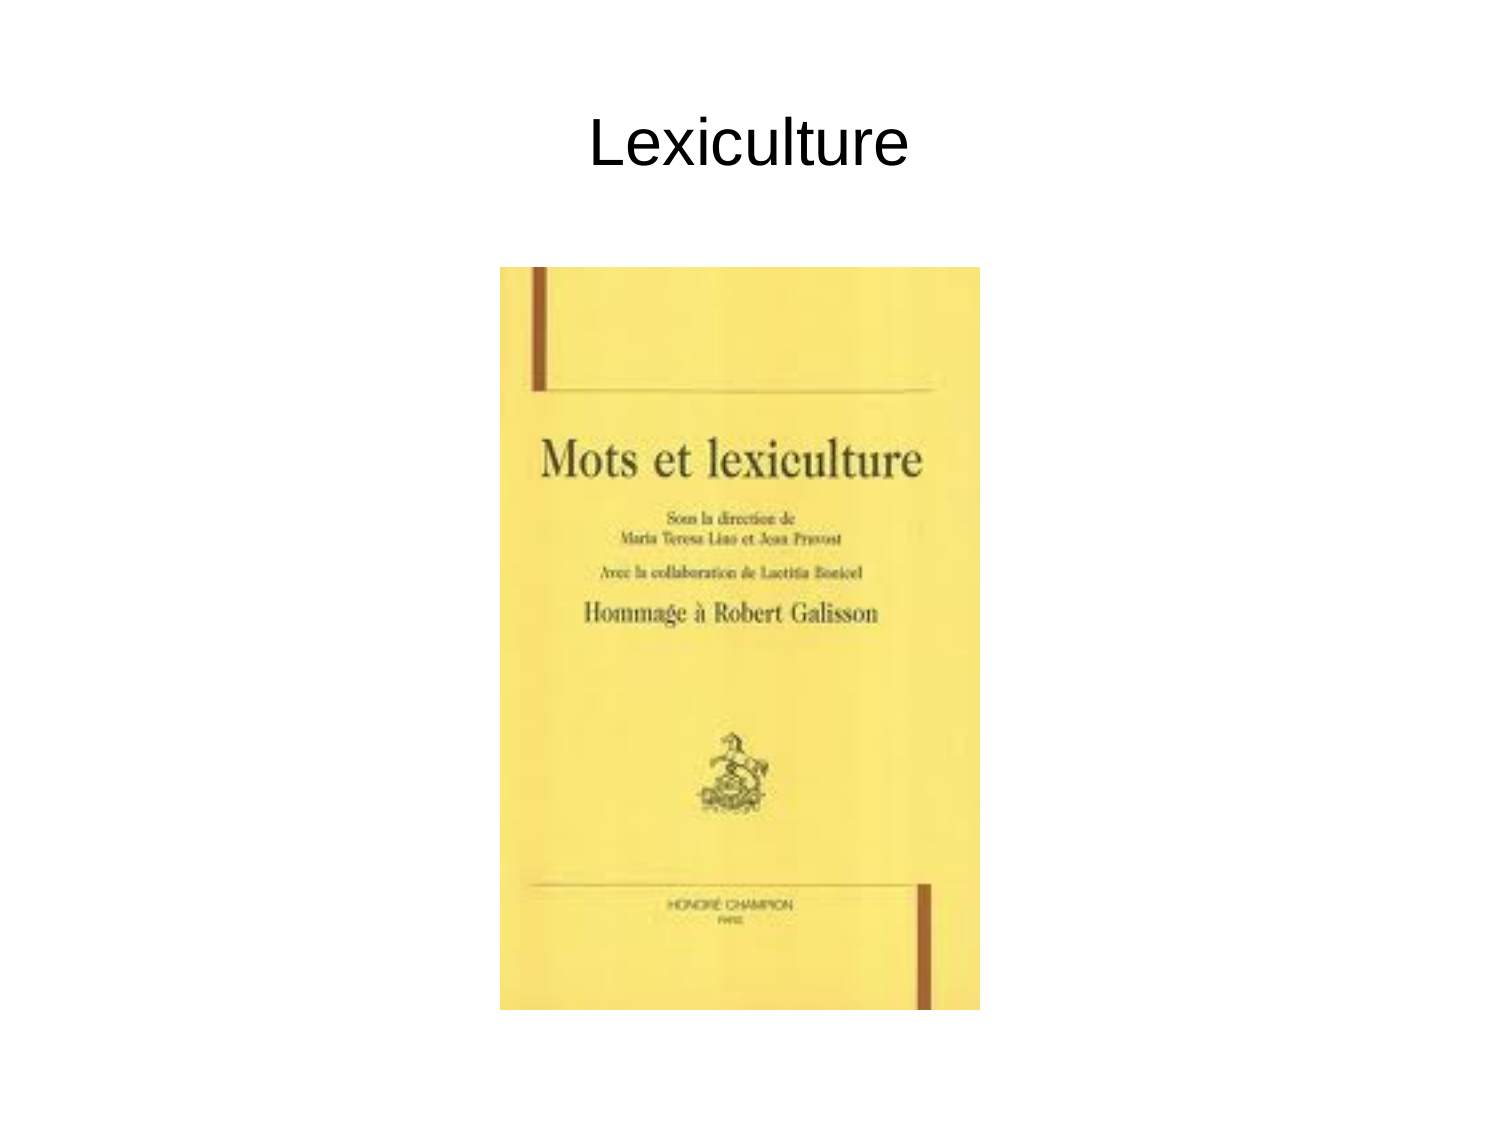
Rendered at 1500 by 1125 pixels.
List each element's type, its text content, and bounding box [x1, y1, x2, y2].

title Lexiculture [75, 45, 1425, 233]
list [64, 266, 1415, 1010]
